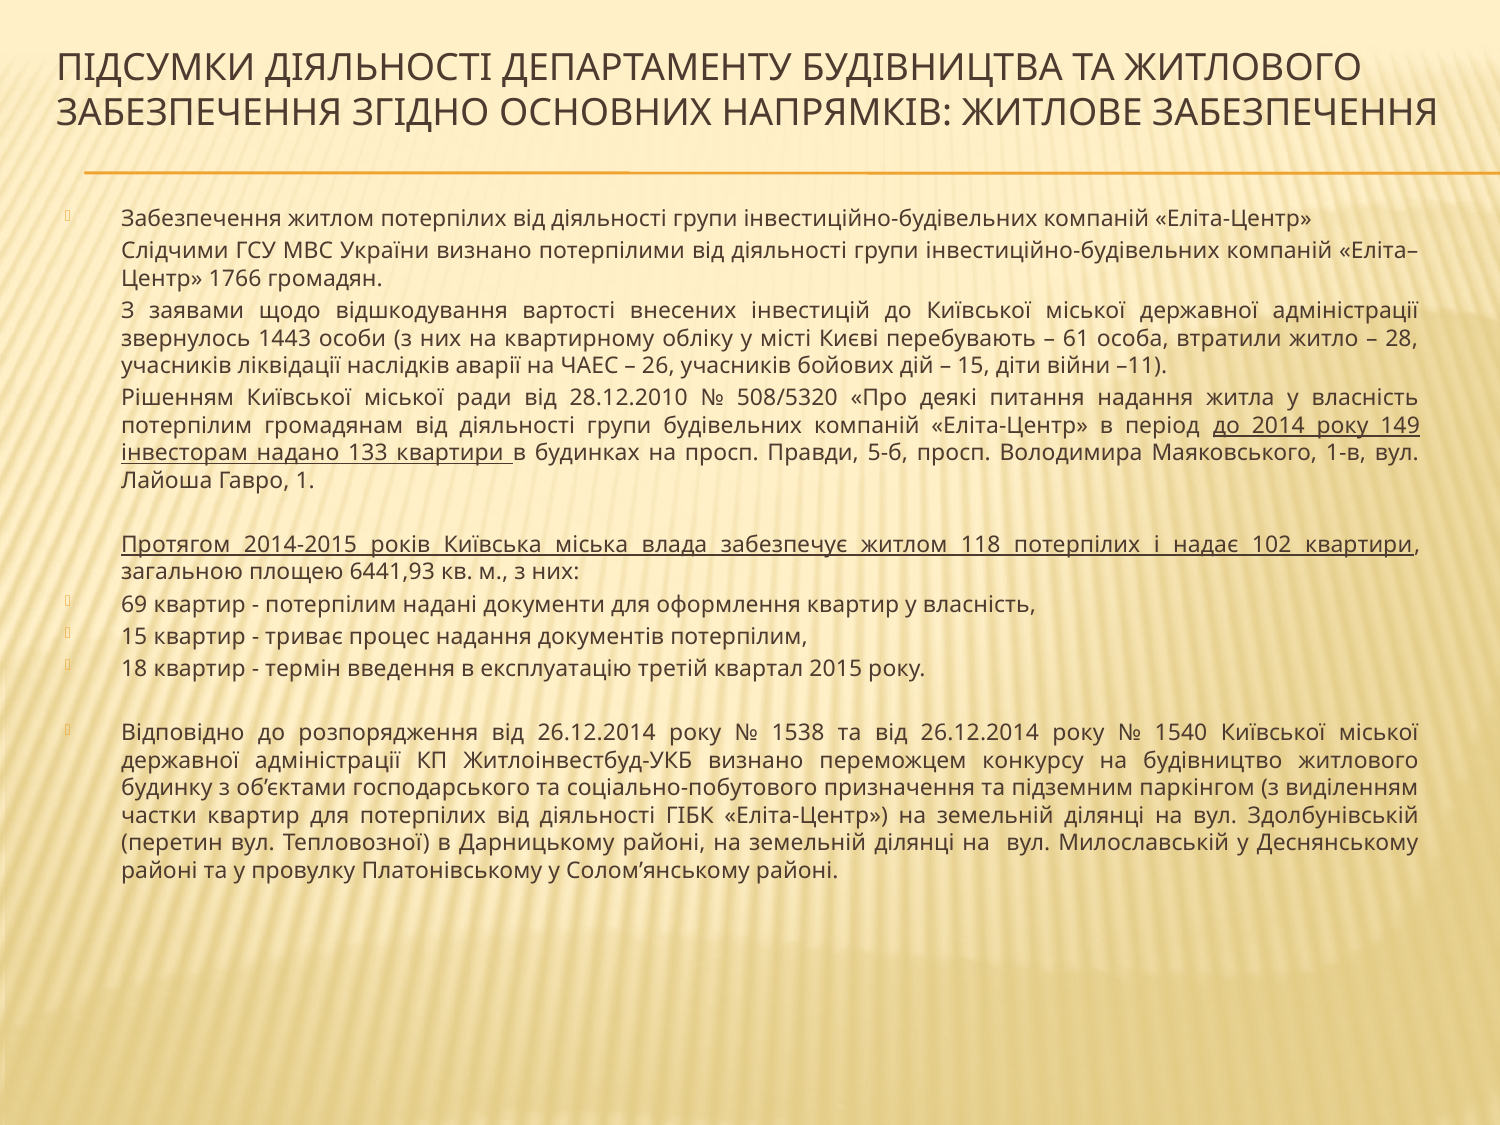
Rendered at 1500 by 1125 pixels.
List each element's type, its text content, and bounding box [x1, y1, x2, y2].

list Забезпечення житлом потерпілих від діяльності групи інвестиційно-будівельних компаній «Еліта-Центр» Слідчими ГСУ МВС України визнано потерпілими від діяльності групи інвестиційно-будівельних компаній «Еліта–Центр» 1766 громадян. З заявами щодо відшкодування вартості внесених інвестицій до Київської міської державної адміністрації звернулось 1443 особи (з них на квартирному обліку у місті Києві перебувають – 61 особа, втратили житло – 28, учасників ліквідації наслідків аварії на ЧАЕС – 26, учасників бойових дій – 15, діти війни –11). Рішенням Київської міської ради від 28.12.2010 № 508/5320 «Про деякі питання надання житла у власність потерпілим громадянам від діяльності групи будівельних компаній «Еліта-Центр» в період до 2014 року 149 інвесторам надано 133 квартири в будинках на просп. Правди, 5-б, просп. Володимира Маяковського, 1-в, вул. Лайоша Гавро, 1. Протягом 2014-2015 років Київська міська влада забезпечує житлом 118 потерпілих і надає 102 квартири, загальною площею 6441,93 кв. м., з них: 69 квартир - потерпілим надані документи для оформлення квартир у власність, 15 квартир - триває процес надання документів потерпілим, 18 квартир - термін введення в експлуатацію третій квартал 2015 року. Відповідно до розпорядження від 26.12.2014 року № 1538 та від 26.12.2014 року № 1540 Київської міської державної адміністрації КП Житлоінвестбуд-УКБ визнано переможцем конкурсу на будівництво житлового будинку з об’єктами господарського та соціально-побутового призначення та підземним паркінгом (з виділенням частки квартир для потерпілих від діяльності ГІБК «Еліта-Центр») на земельній ділянці на вул. Здолбунівській (перетин вул. Тепловозної) в Дарницькому районі, на земельній ділянці на вул. Милославській у Деснянському районі та у провулку Платонівському у Солом’янському районі. [50, 196, 1436, 1038]
title Підсумки діяльності департаменту будівництва та житлового забезпечення згідно основних напрямків: Житлове забезпечення [41, 19, 1467, 158]
